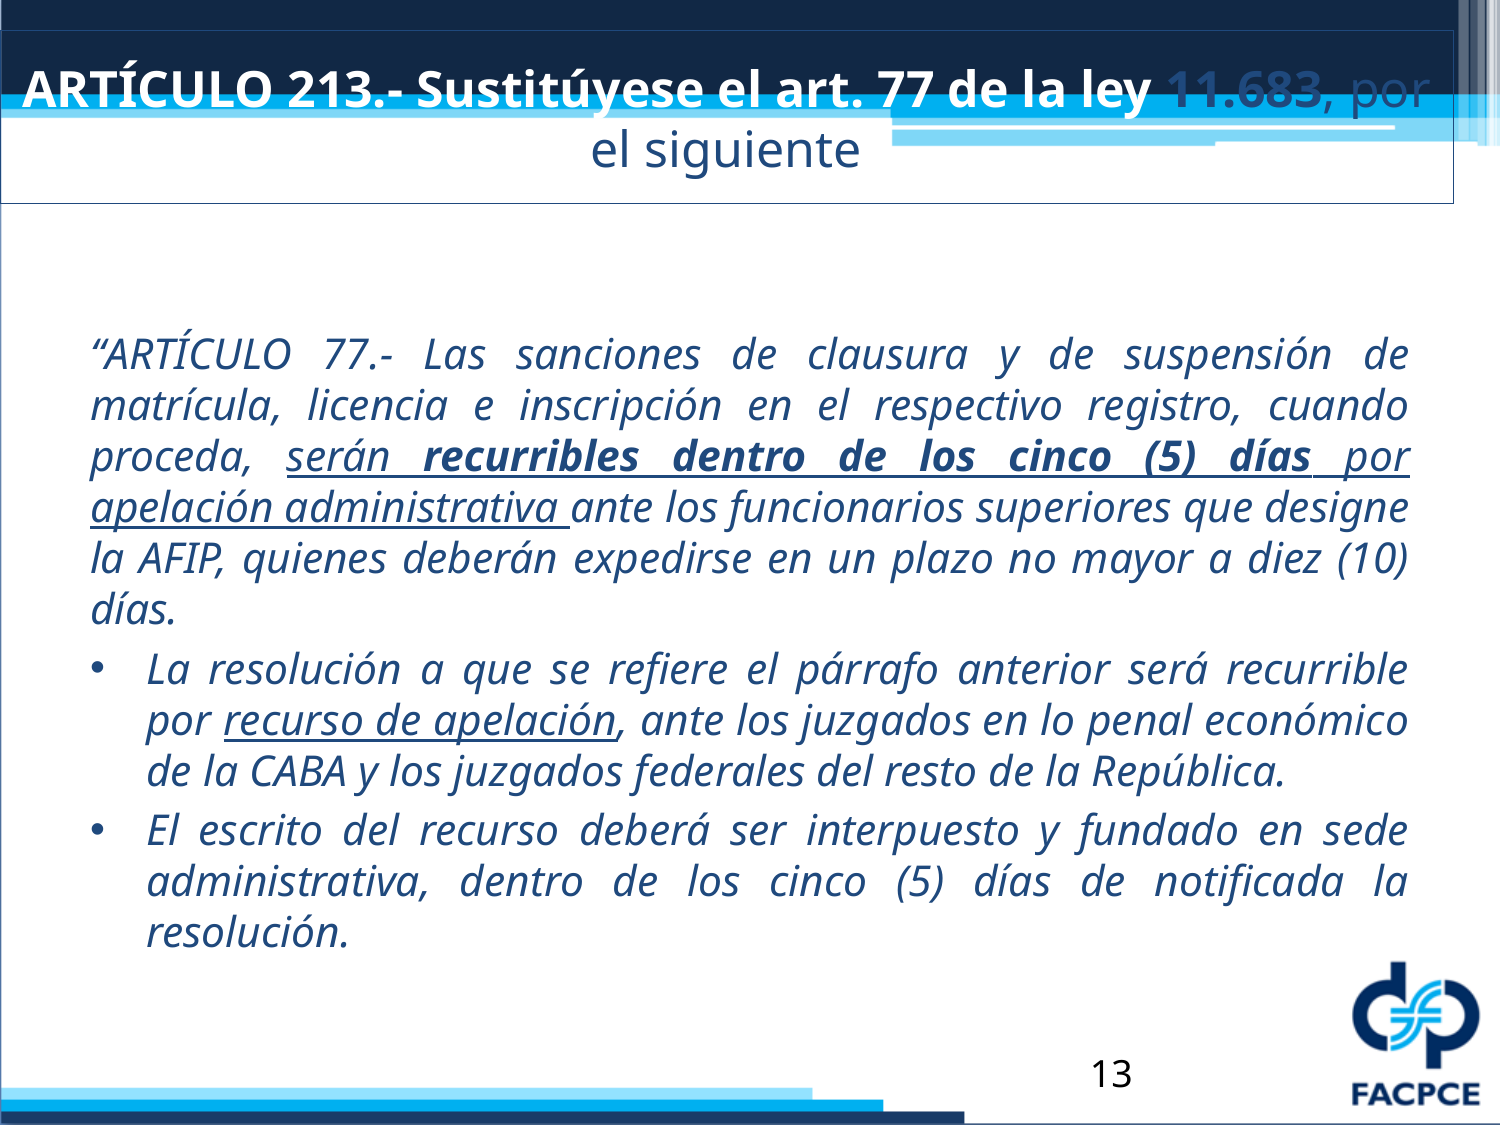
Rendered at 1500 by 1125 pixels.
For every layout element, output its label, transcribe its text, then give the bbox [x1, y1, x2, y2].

picture [0, 0, 1500, 1125]
list “ARTÍCULO 77.- Las sanciones de clausura y de suspensión de matrícula, licencia e inscripción en el respectivo registro, cuando proceda, serán recurribles dentro de los cinco (5) días por apelación administrativa ante los funcionarios superiores que designe la AFIP, quienes deberán expedirse en un plazo no mayor a diez (10) días. La resolución a que se refiere el párrafo anterior será recurrible por recurso de apelación, ante los juzgados en lo penal económico de la CABA y los juzgados federales del resto de la República. El escrito del recurso deberá ser interpuesto y fundado en sede administrativa, dentro de los cinco (5) días de notificada la resolución. [75, 243, 1425, 1005]
title ARTÍCULO 213.- Sustitúyese el art. 77 de la ley 11.683, por el siguiente [0, 30, 1454, 204]
slide_number 13 [1074, 1042, 1425, 1103]
